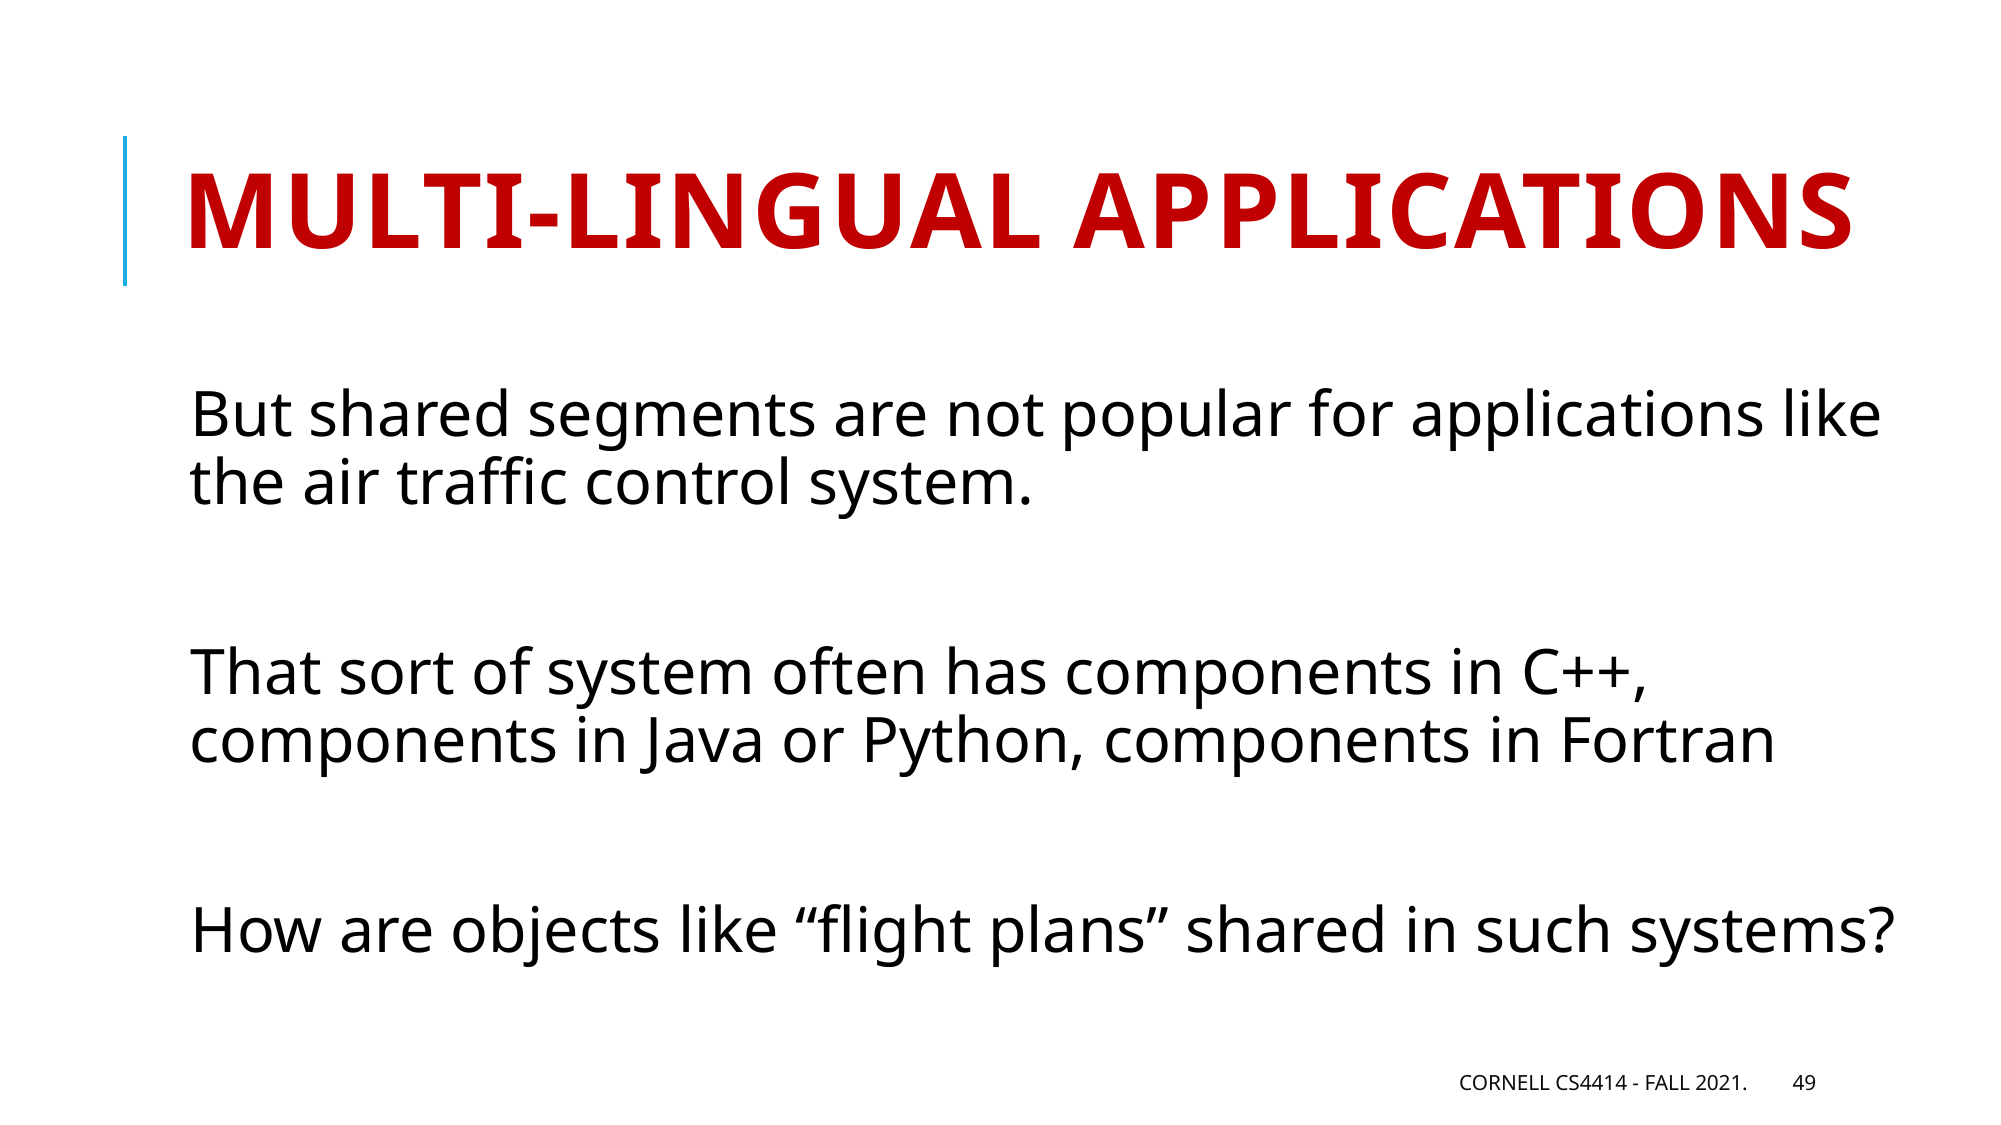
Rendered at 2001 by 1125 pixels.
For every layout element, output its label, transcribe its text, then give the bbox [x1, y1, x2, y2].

title Multi-lingual applications [168, 96, 1914, 342]
slide_number 49 [1777, 1061, 1938, 1107]
list But shared segments are not popular for applications like the air traffic control system. That sort of system often has components in C++, components in Java or Python, components in Fortran How are objects like “flight plans” shared in such systems? [168, 375, 1914, 1035]
footer Cornell CS4414 - Fall 2021. [794, 1061, 1763, 1107]
